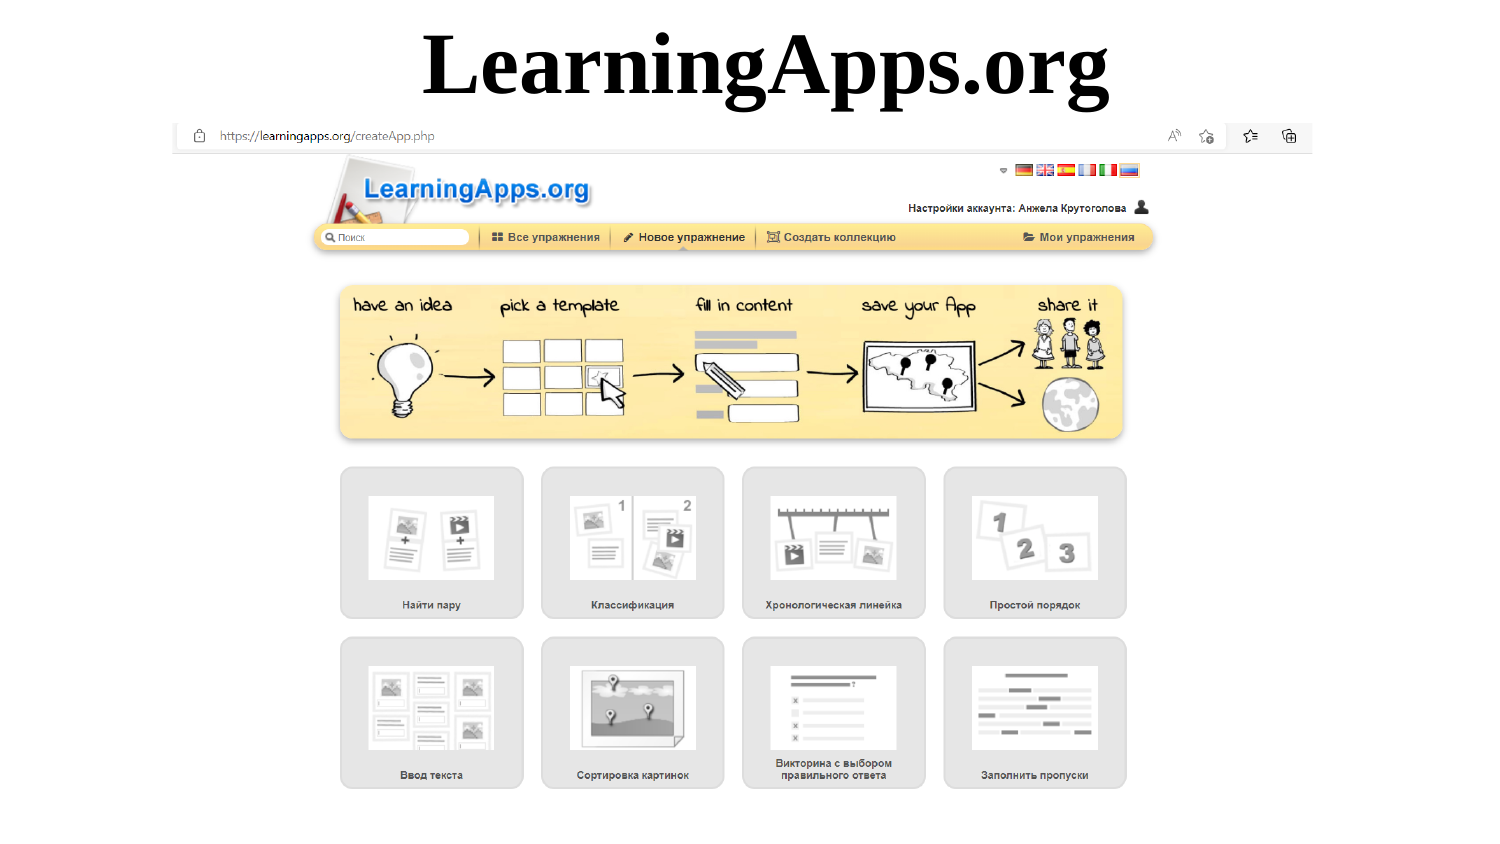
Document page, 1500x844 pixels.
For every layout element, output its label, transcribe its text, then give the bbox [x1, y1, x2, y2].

picture [172, 123, 1313, 798]
title LearningApps.org [67, 0, 1466, 85]
